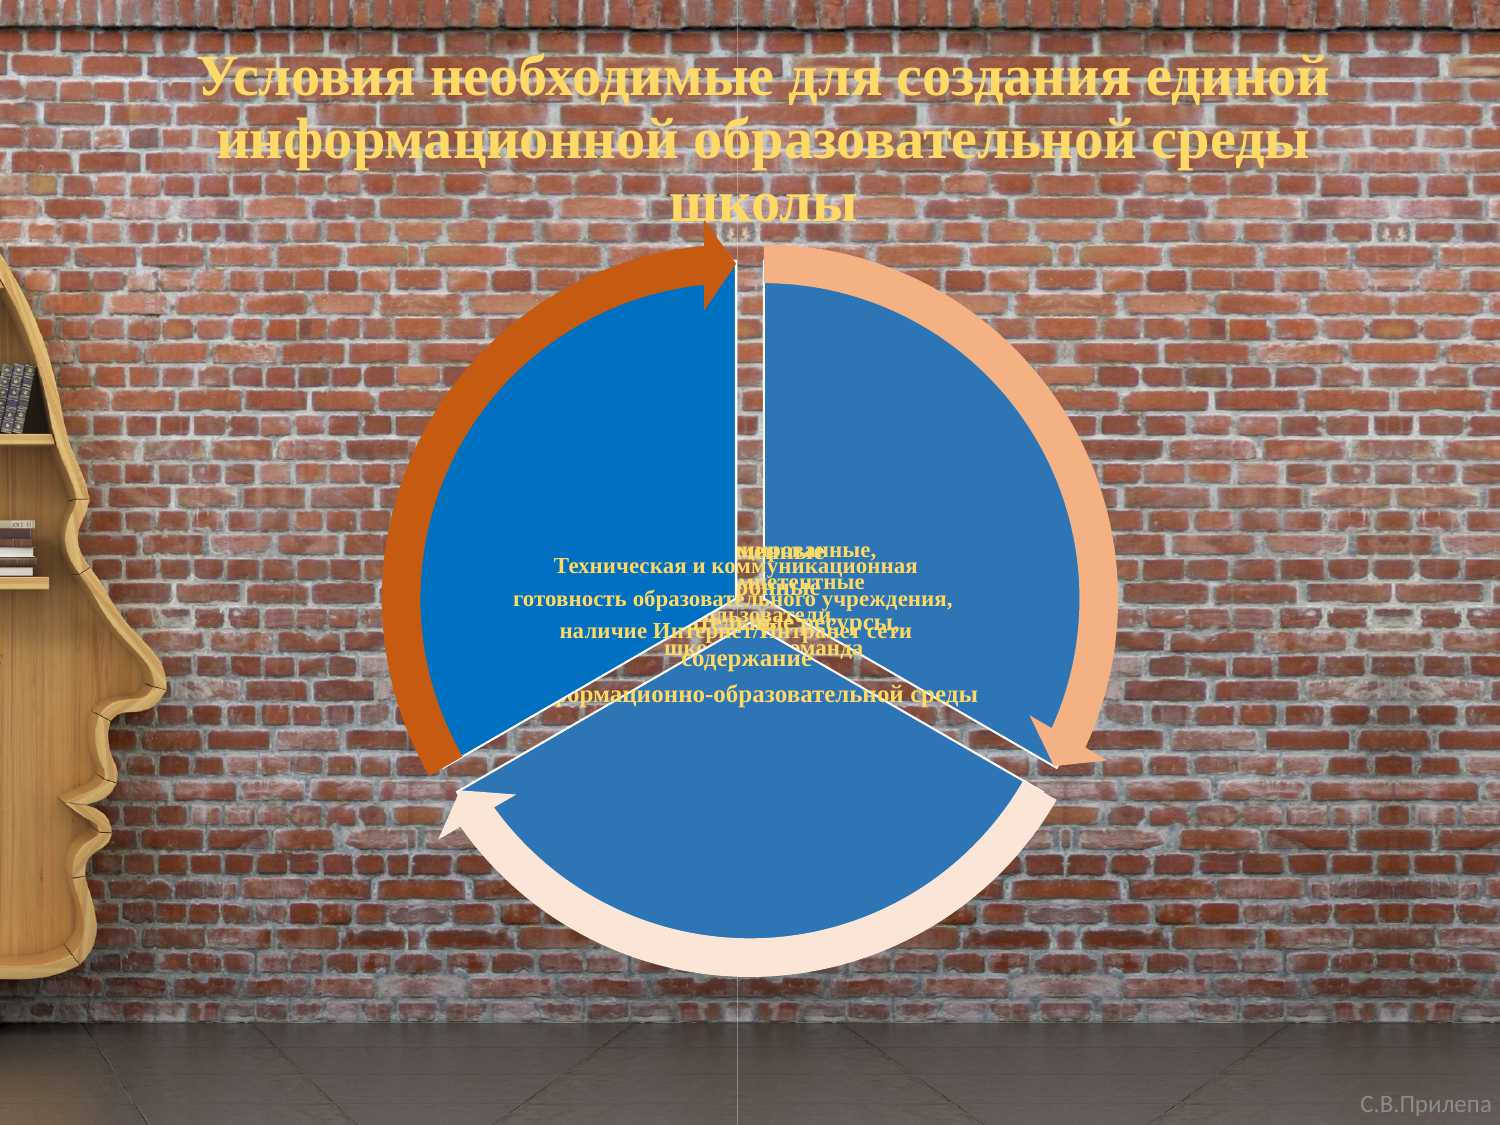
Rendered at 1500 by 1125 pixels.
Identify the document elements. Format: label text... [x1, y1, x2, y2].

title Условия необходимые для создания единой информационной образовательной среды школы [116, 88, 1411, 261]
footer С.В.Прилепа [1173, 1073, 1500, 1125]
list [103, 208, 1397, 1014]
picture [0, 0, 1500, 1125]
